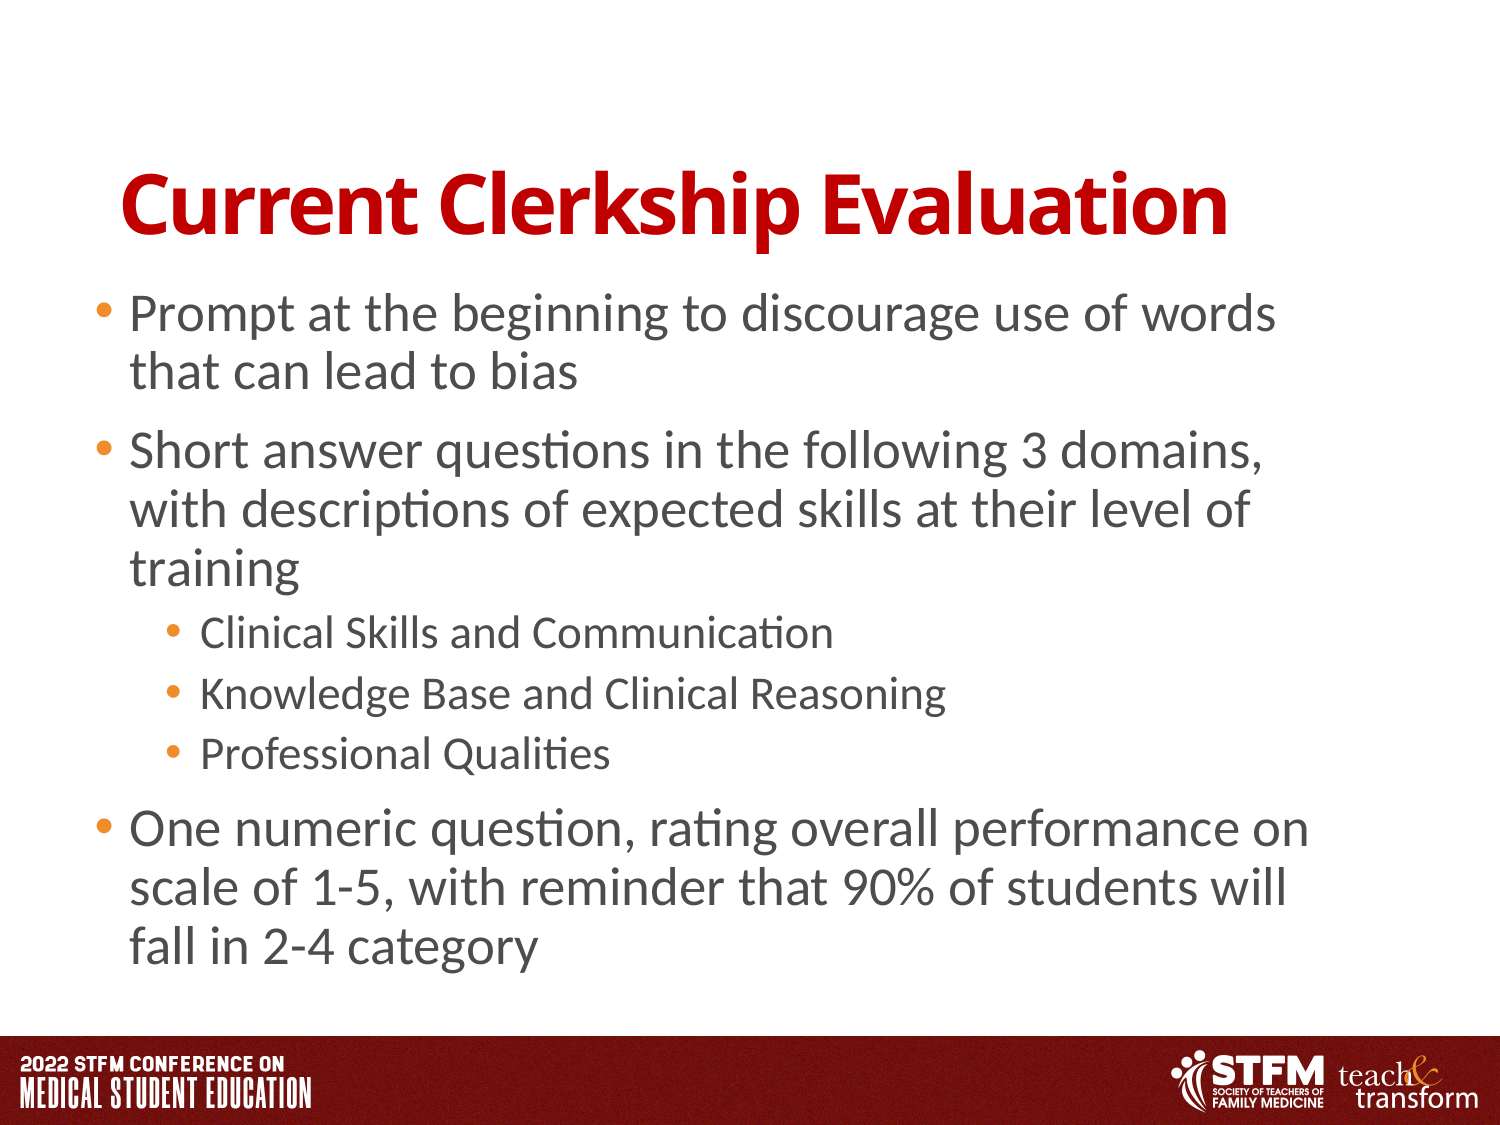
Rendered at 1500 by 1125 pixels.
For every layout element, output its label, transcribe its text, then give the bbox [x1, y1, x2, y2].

title Current Clerkship Evaluation​ [103, 99, 1397, 317]
list Prompt at the beginning to discourage use of words that can lead to bias​ Short answer questions in the following 3 domains, with descriptions of expected skills at their level of training​ Clinical Skills and Communication​ Knowledge Base and Clinical Reasoning​ Professional Qualities​ One numeric question, rating overall performance on scale of 1-5, with reminder that 90% of students will fall in 2-4 category [79, 276, 1374, 991]
picture [0, 0, 1500, 1125]
